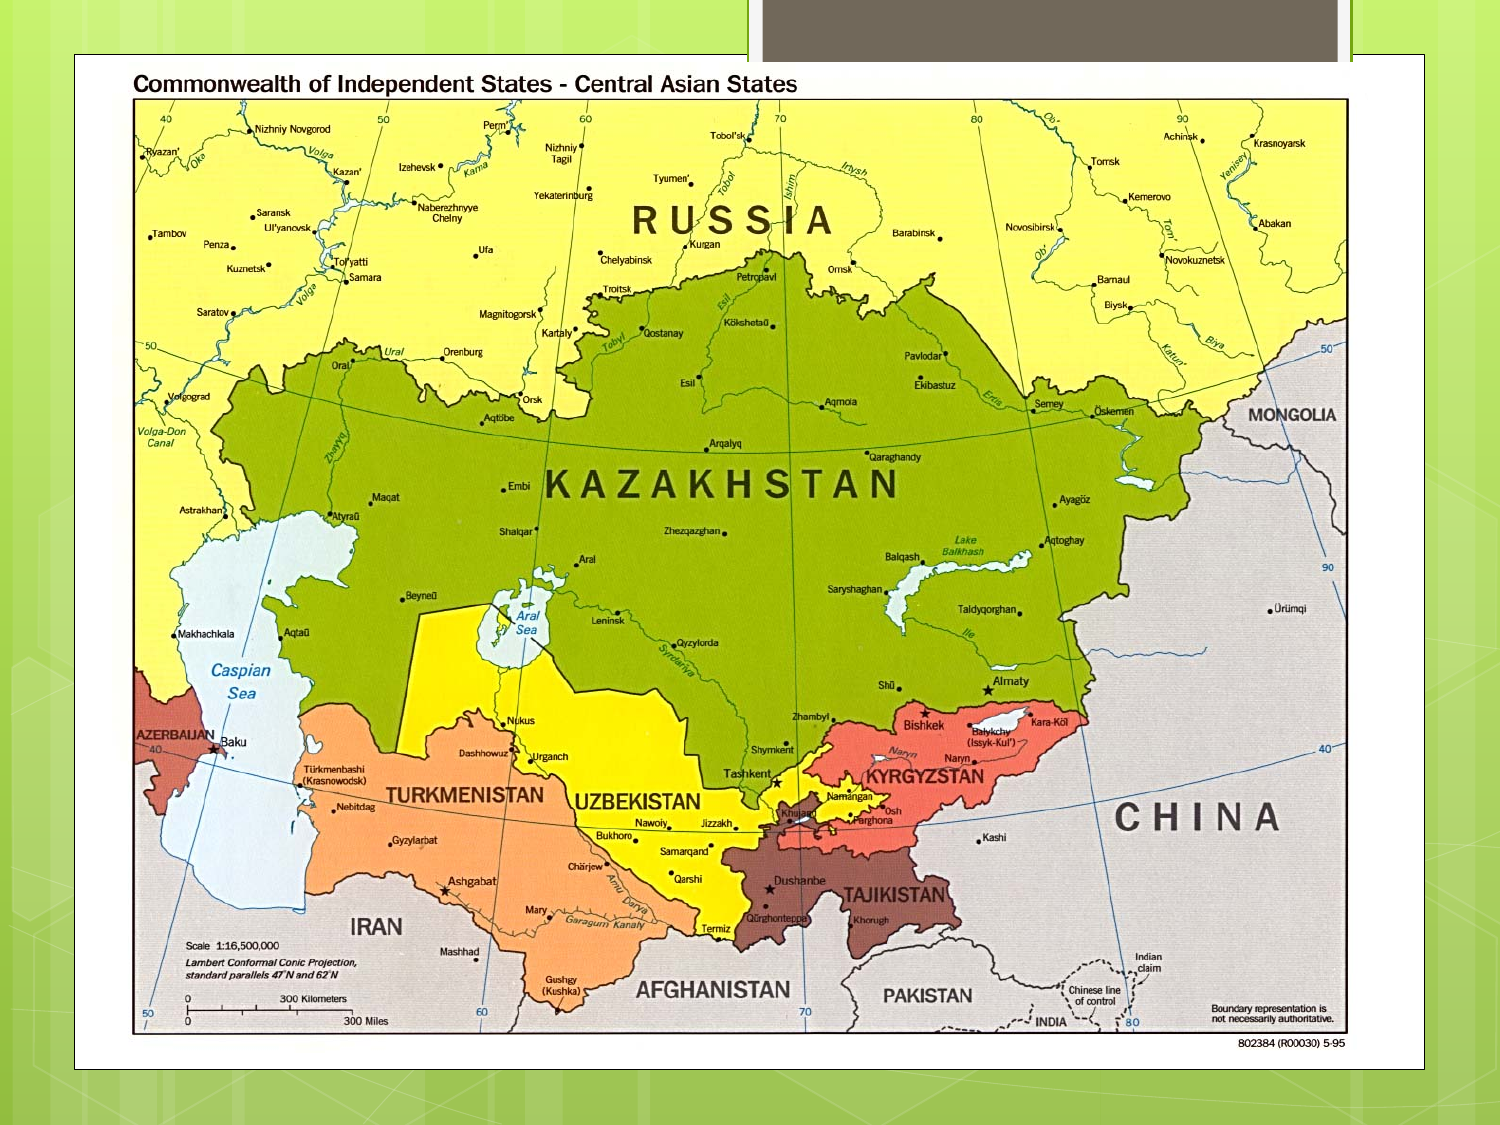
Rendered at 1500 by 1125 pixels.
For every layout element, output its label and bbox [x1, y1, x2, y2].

picture [112, 62, 1368, 1053]
